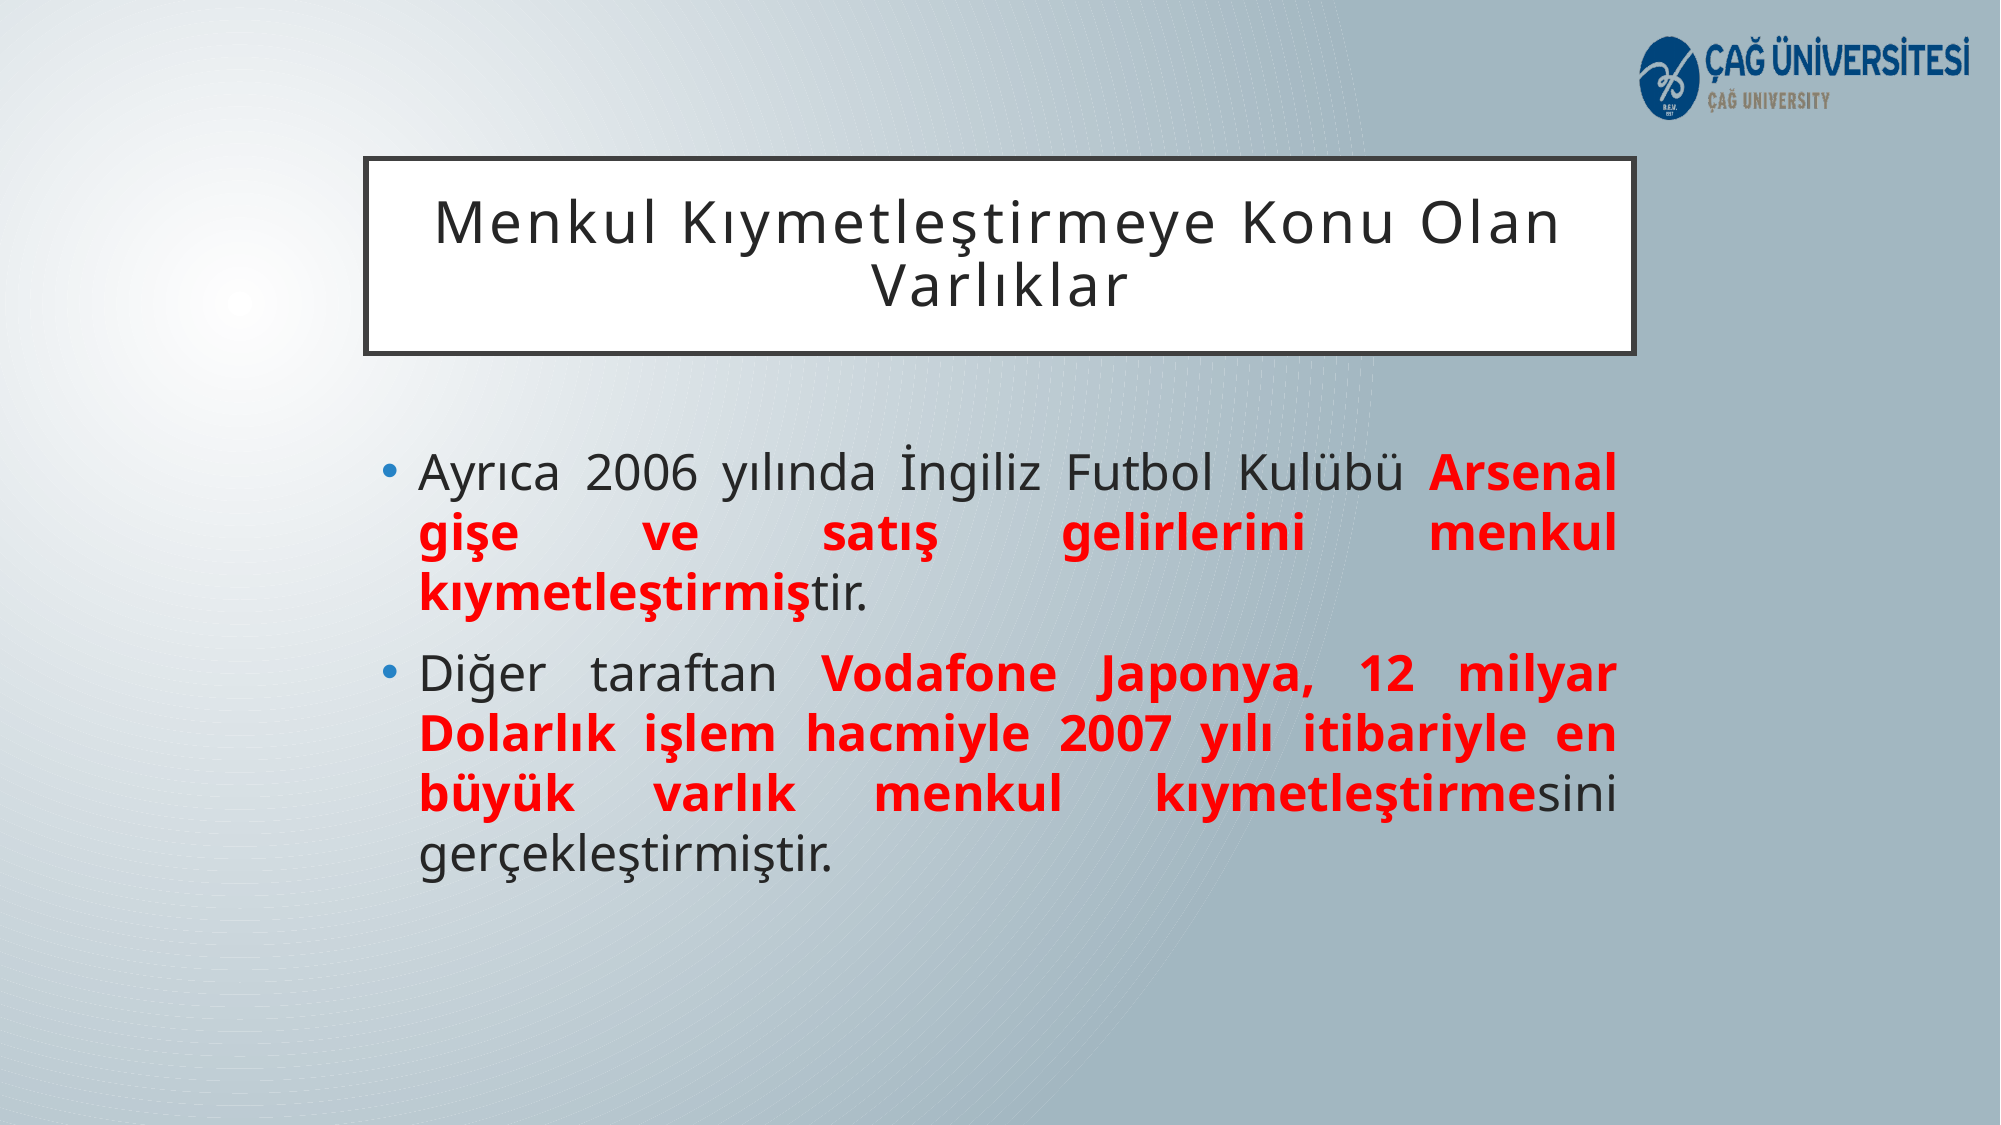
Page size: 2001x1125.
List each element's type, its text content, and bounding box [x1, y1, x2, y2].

picture [1634, 26, 1976, 133]
list Ayrıca 2006 yılında İngiliz Futbol Kulübü Arsenal gişe ve satış gelirlerini menkul kıymetleştirmiştir. Diğer taraftan Vodafone Japonya, 12 milyar Dolarlık işlem hacmiyle 2007 yılı itibariyle en büyük varlık menkul kıymetleştirmesini gerçekleştirmiştir. [366, 432, 1634, 942]
title Menkul Kıymetleştirmeye Konu Olan Varlıklar [363, 156, 1637, 356]
